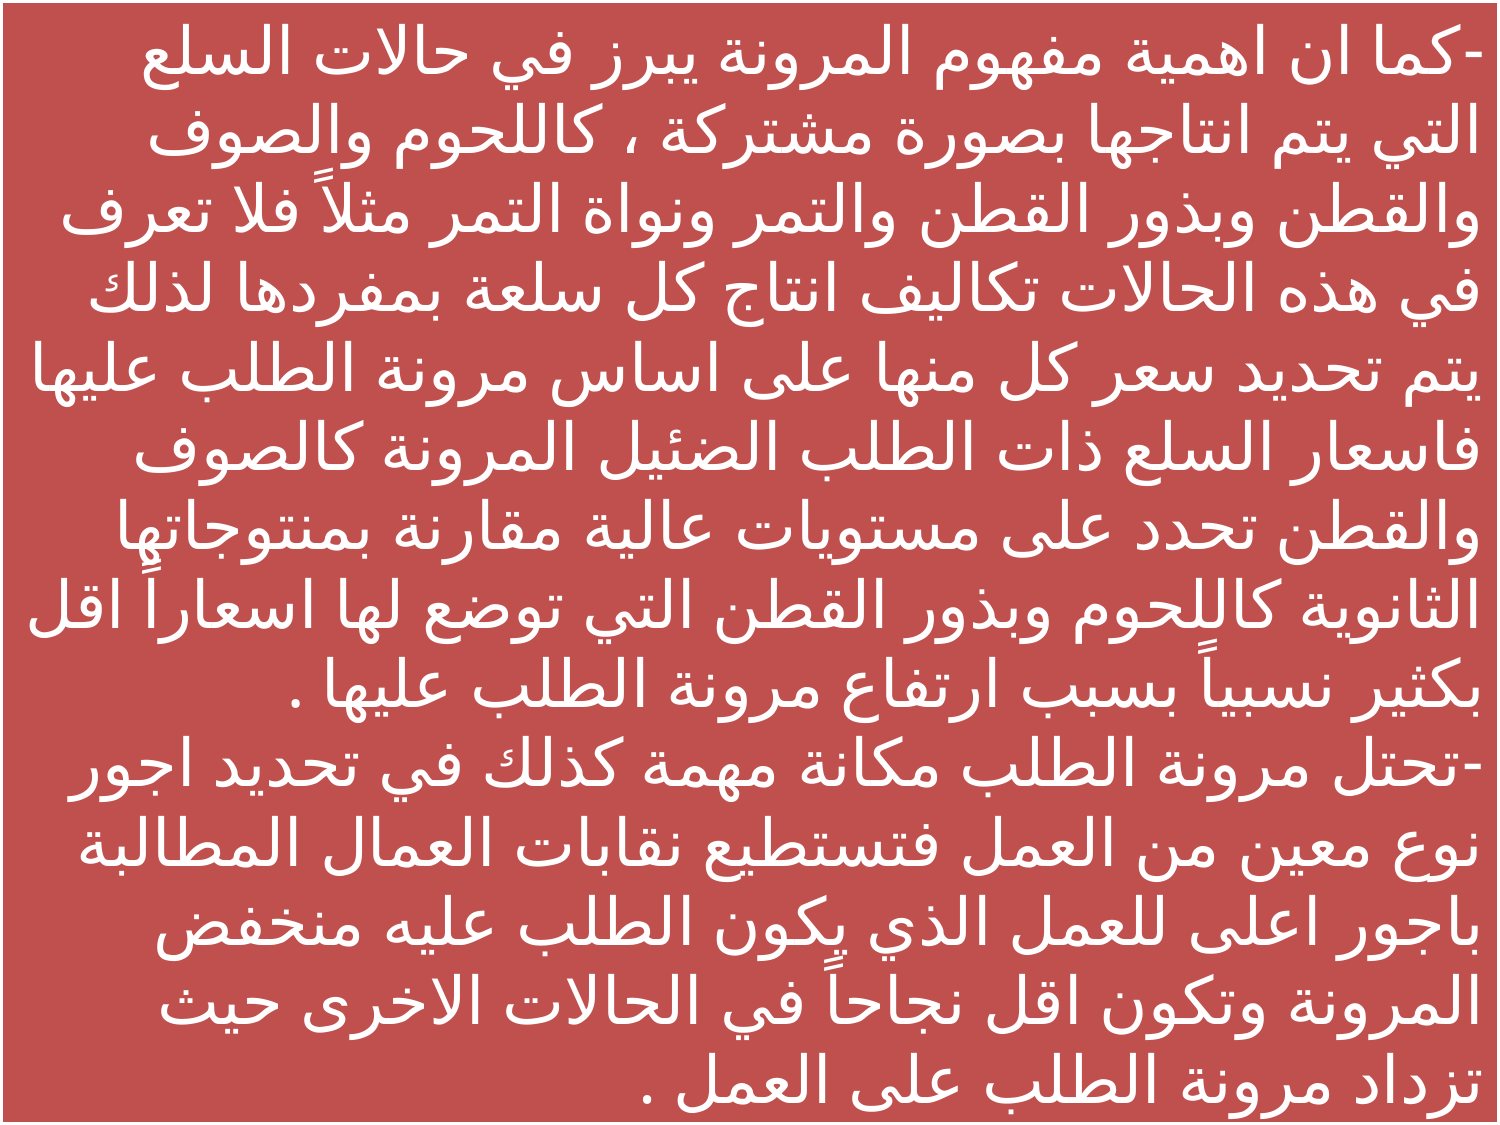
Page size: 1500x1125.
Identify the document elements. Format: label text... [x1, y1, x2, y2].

title -كما ان اهمية مفهوم المرونة يبرز في حالات السلع التي يتم انتاجها بصورة مشتركة ، كاللحوم والصوف والقطن وبذور القطن والتمر ونواة التمر مثلاً فلا تعرف في هذه الحالات تكاليف انتاج كل سلعة بمفردها لذلك يتم تحديد سعر كل منها على اساس مرونة الطلب عليها فاسعار السلع ذات الطلب الضئيل المرونة كالصوف والقطن تحدد على مستويات عالية مقارنة بمنتوجاتها الثانوية كاللحوم وبذور القطن التي توضع لها اسعاراً اقل بكثير نسبياً بسبب ارتفاع مرونة الطلب عليها . -تحتل مرونة الطلب مكانة مهمة كذلك في تحديد اجور نوع معين من العمل فتستطيع نقابات العمال المطالبة باجور اعلى للعمل الذي يكون الطلب عليه منخفض المرونة وتكون اقل نجاحاً في الحالات الاخرى حيث تزداد مرونة الطلب على العمل . [0, 0, 1500, 1125]
